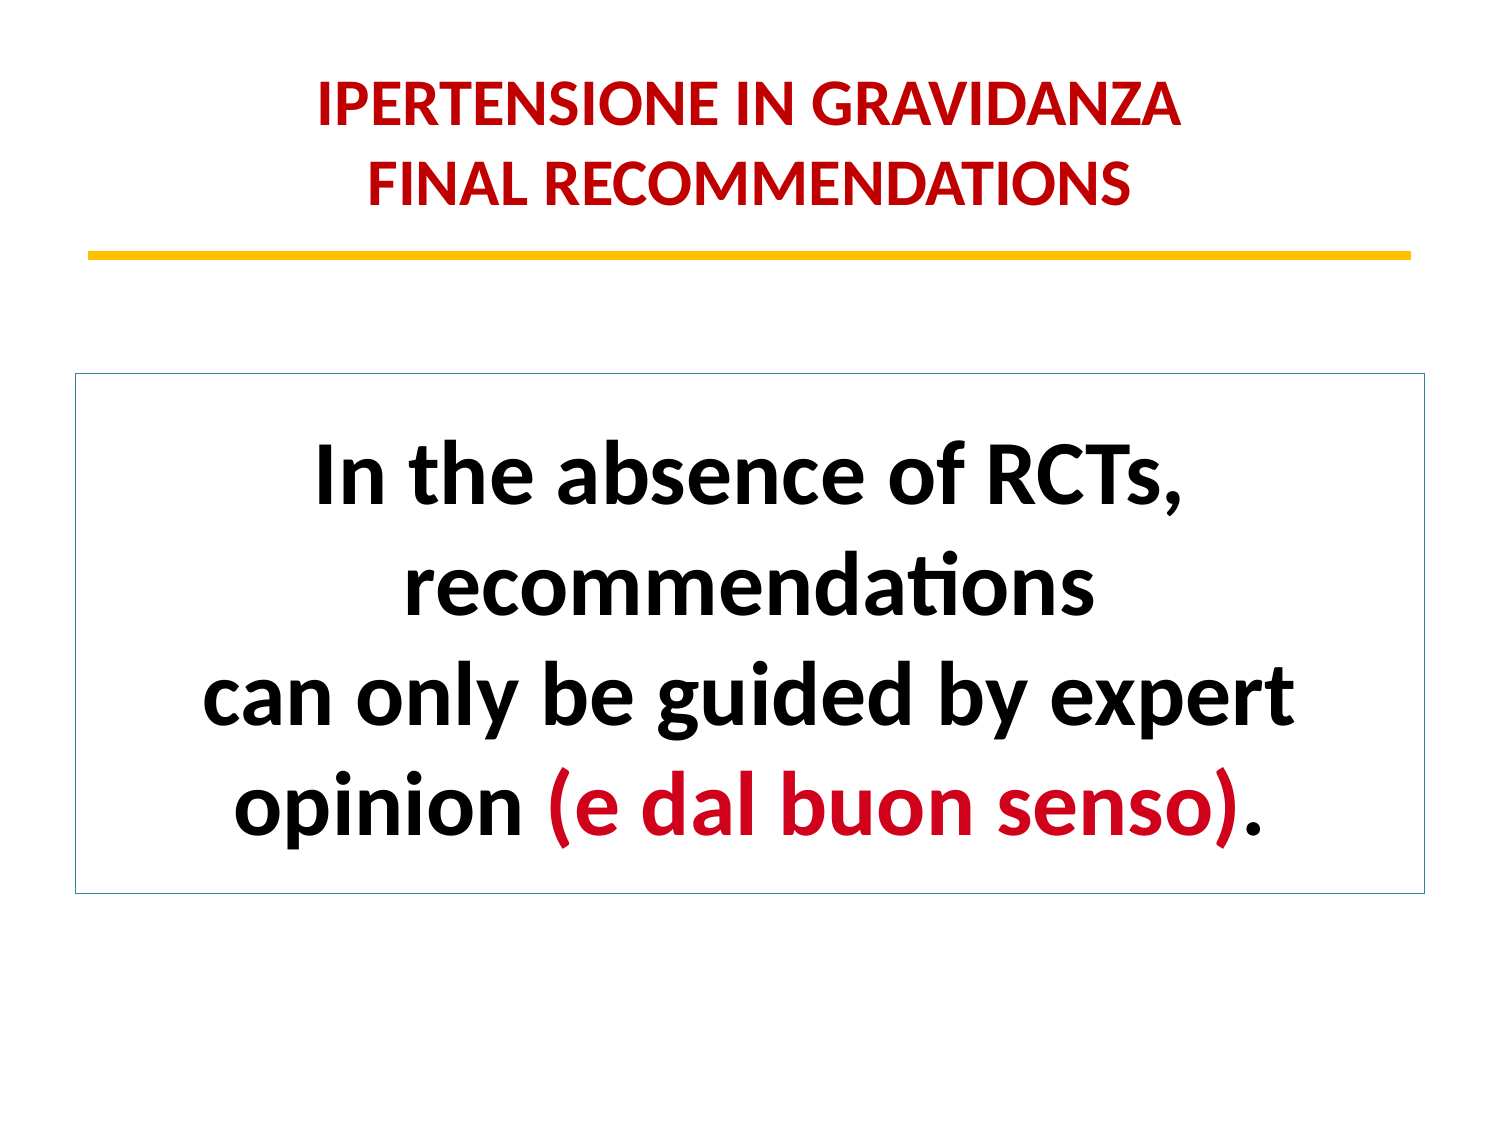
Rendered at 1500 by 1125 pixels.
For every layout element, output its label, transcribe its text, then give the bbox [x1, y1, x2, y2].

title In the absence of RCTs, recommendations can only be guided by expert opinion (e dal buon senso). [75, 373, 1425, 894]
text_box IPERTENSIONE IN GRAVIDANZA FINAL RECOMMENDATIONS [74, 45, 1425, 233]
